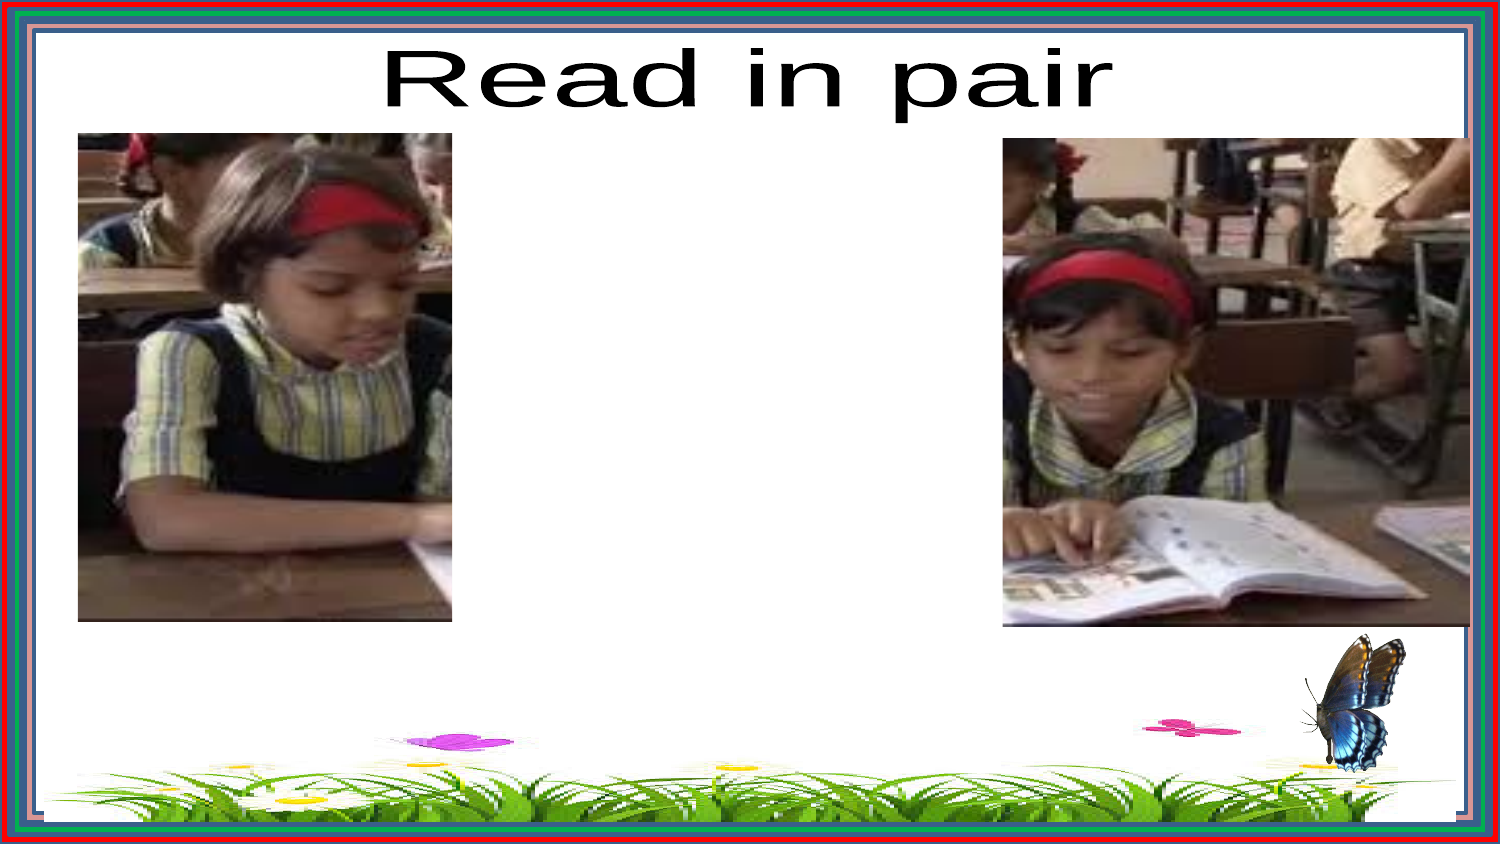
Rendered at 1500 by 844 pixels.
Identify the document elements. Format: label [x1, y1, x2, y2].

picture [44, 138, 1471, 822]
text_box [10, 7, 1490, 836]
picture [77, 133, 453, 622]
text_box [0, 0, 1500, 844]
text_box [23, 20, 1477, 824]
